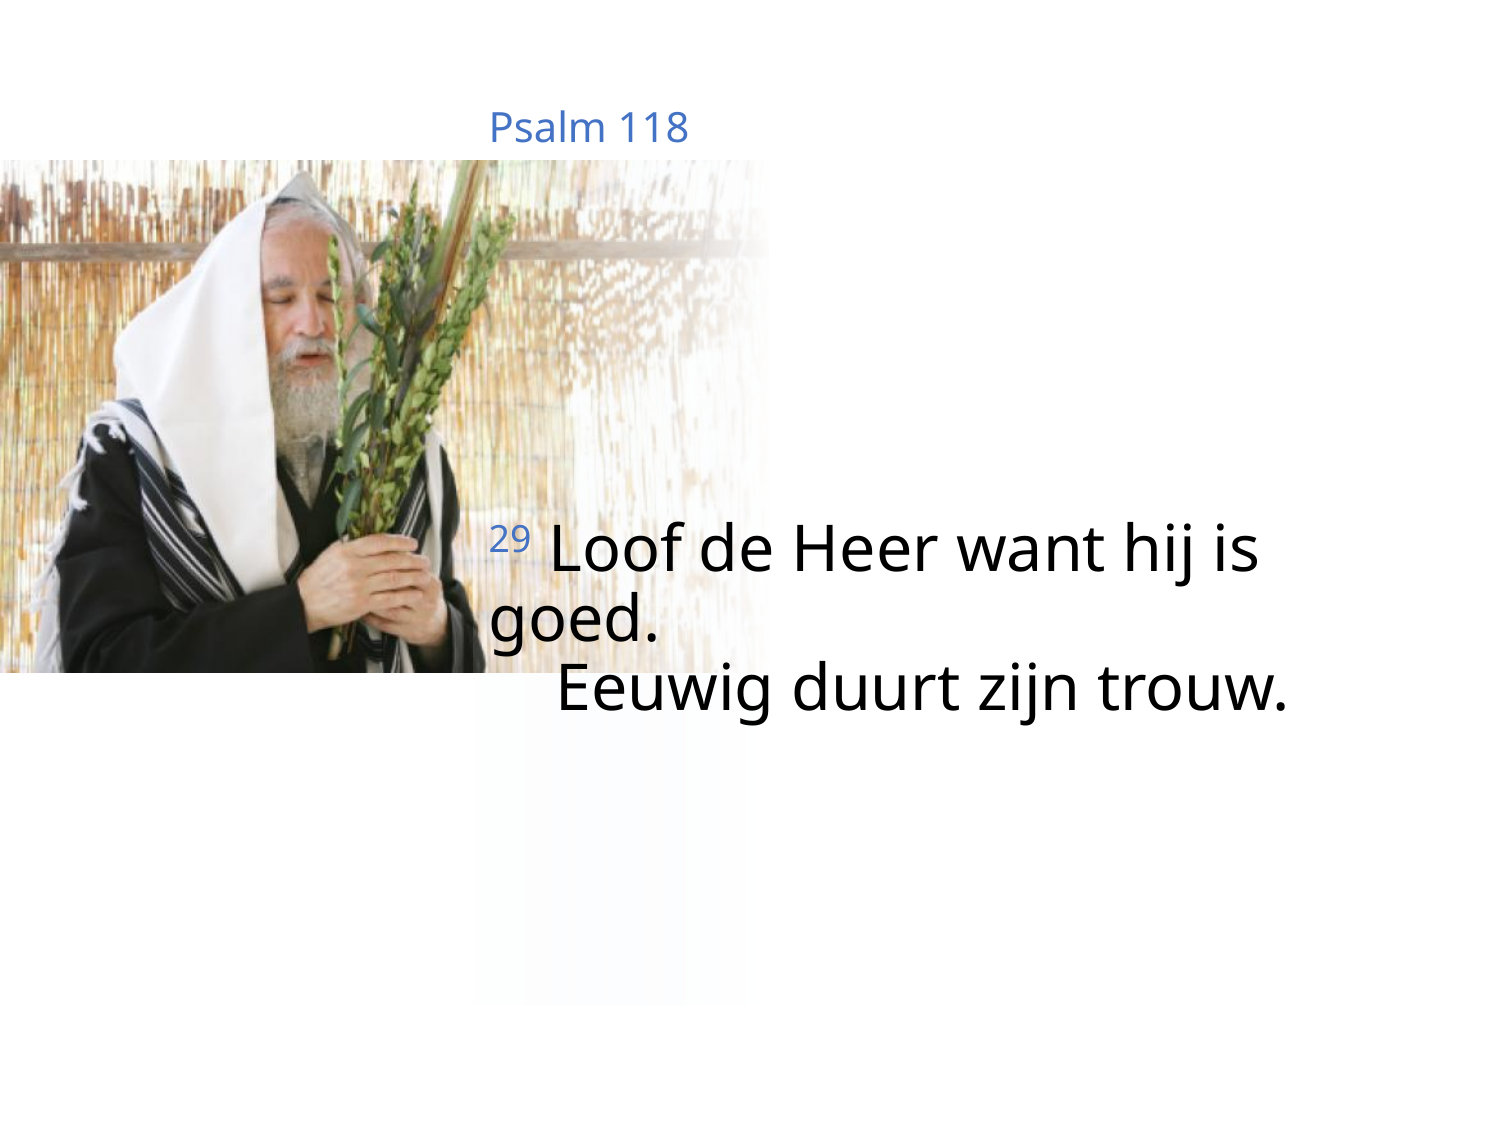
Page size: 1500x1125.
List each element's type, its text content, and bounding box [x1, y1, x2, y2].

subtitle Psalm 118 [473, 98, 1388, 160]
picture [0, 160, 769, 673]
title 29 Loof de Heer want hij is goed. Eeuwig duurt zijn trouw. [473, 160, 1421, 1005]
